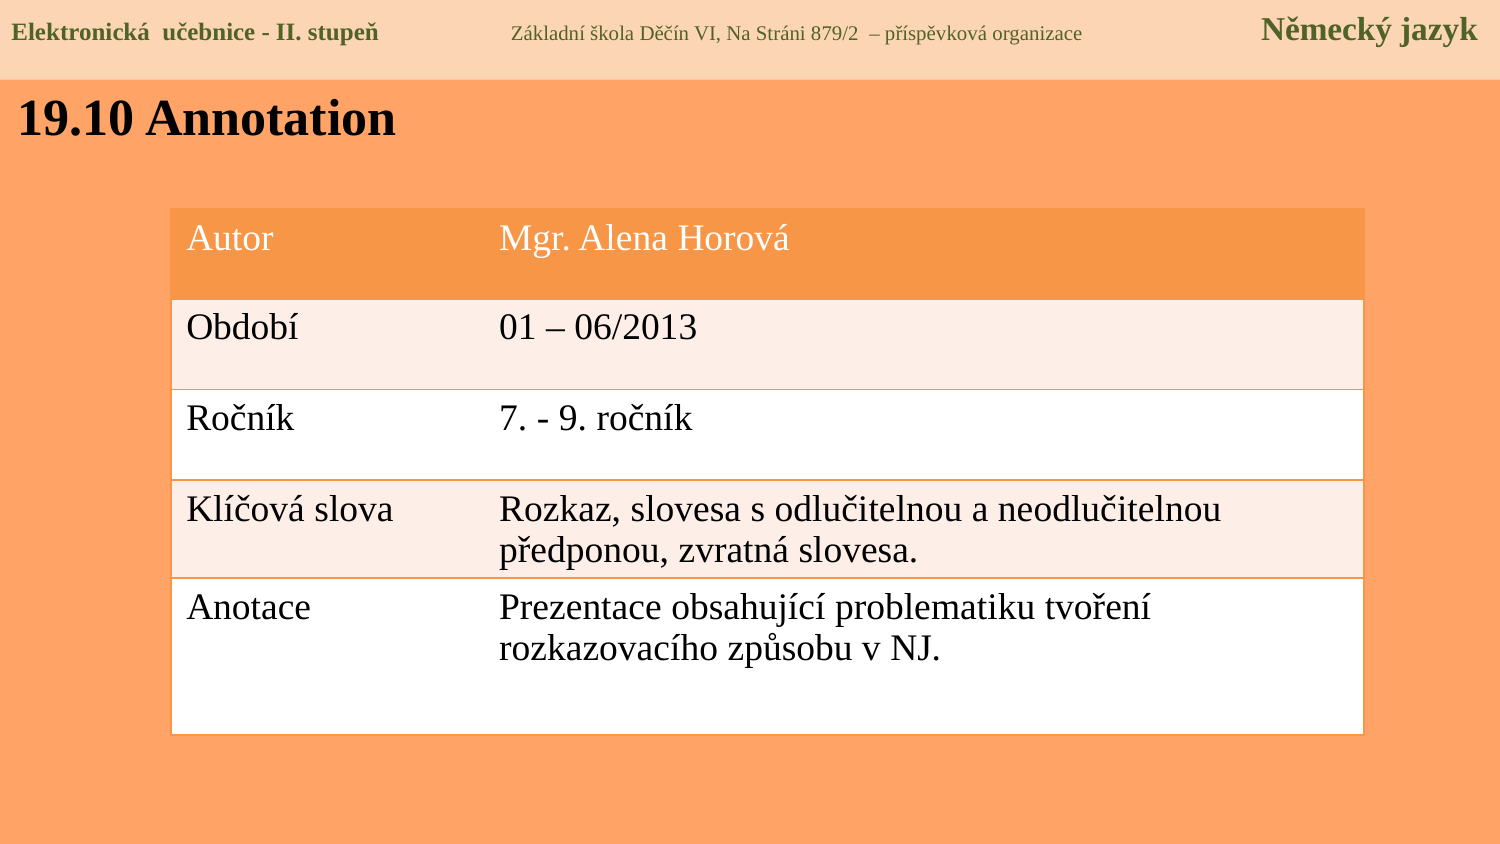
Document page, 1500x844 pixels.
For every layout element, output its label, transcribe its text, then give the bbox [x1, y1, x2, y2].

table_header Mgr. Alena Horová [484, 210, 1363, 298]
table_cell 7. - 9. ročník [484, 390, 1363, 479]
table_cell Ročník [172, 390, 484, 479]
table_cell 01 – 06/2013 [484, 300, 1363, 389]
table_cell Klíčová slova [172, 481, 484, 577]
table_cell Rozkaz, slovesa s odlučitelnou a neodlučitelnou předponou, zvratná slovesa. [484, 481, 1363, 577]
text_box 19.10 Annotation [3, 81, 632, 180]
text_box Elektronická učebnice - II. stupeň Základní škola Děčín VI, Na Stráni 879/2 – příspěvková organizace Německý jazyk [0, 0, 1500, 80]
table_header Autor [172, 210, 484, 298]
table_cell Období [172, 300, 484, 389]
table_cell Anotace [172, 579, 484, 734]
table_cell Prezentace obsahující problematiku tvoření rozkazovacího způsobu v NJ. [484, 579, 1363, 734]
